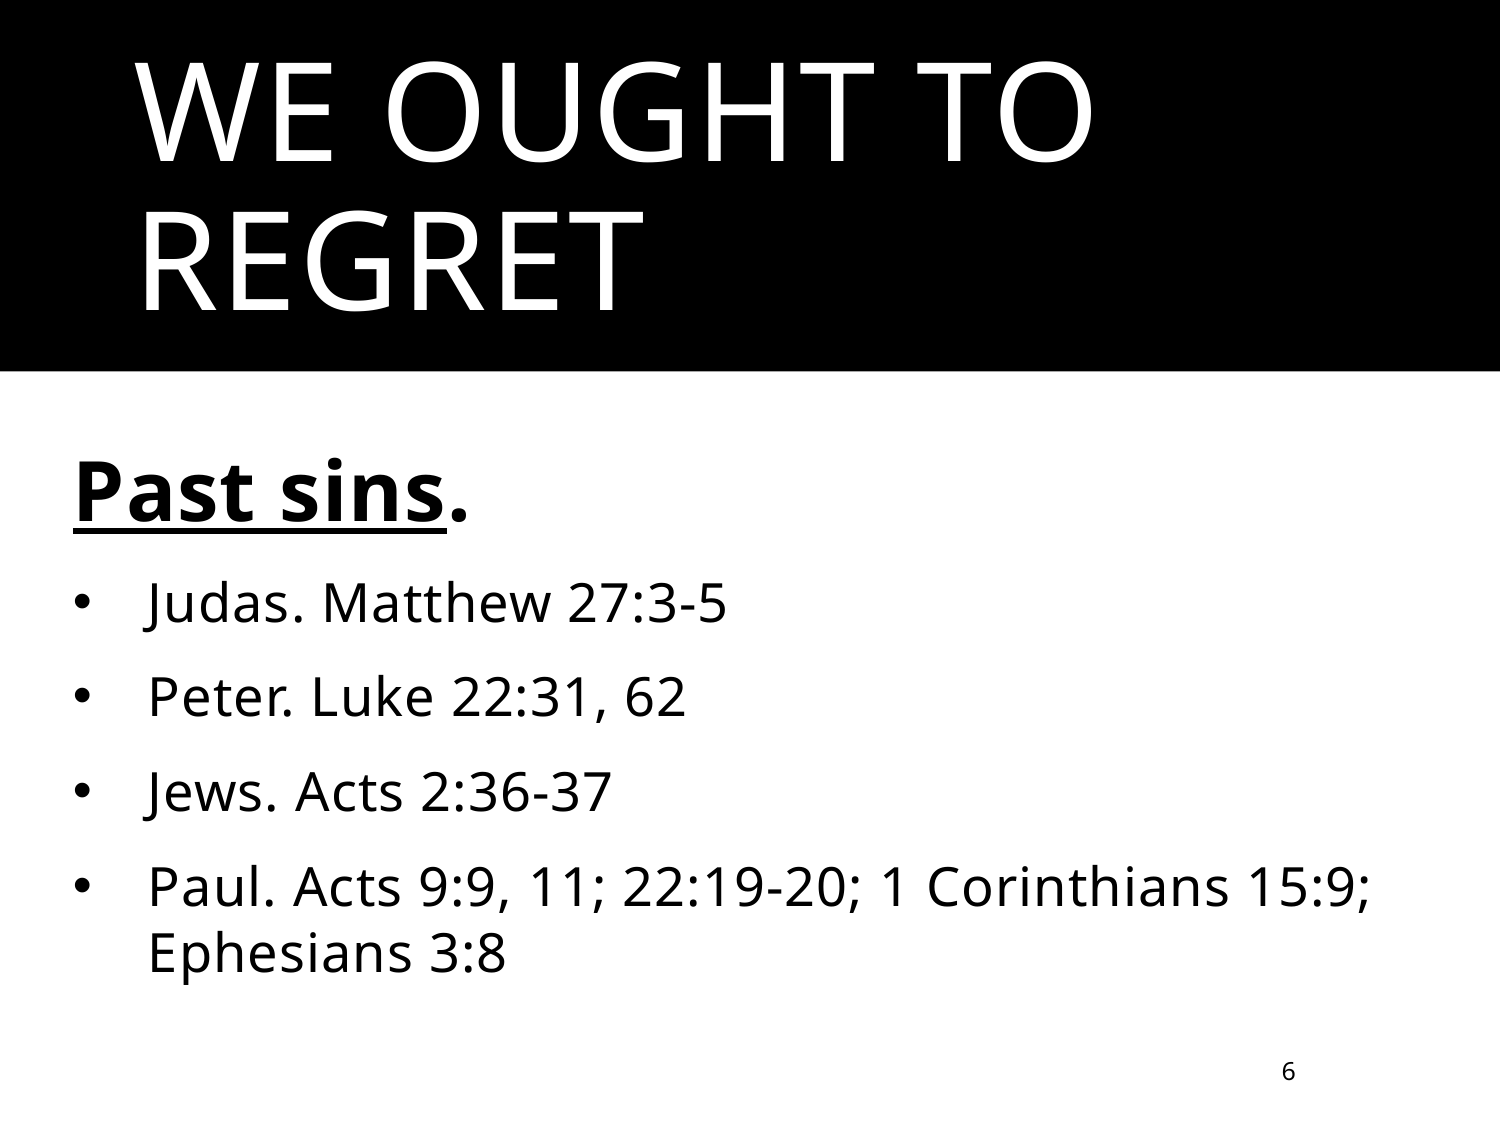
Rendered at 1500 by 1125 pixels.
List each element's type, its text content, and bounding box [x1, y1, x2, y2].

slide_number 6 [1266, 1042, 1382, 1103]
list Past sins. Judas. Matthew 27:3-5 Peter. Luke 22:31, 62 Jews. Acts 2:36-37 Paul. Acts 9:9, 11; 22:19-20; 1 Corinthians 15:9; Ephesians 3:8 [57, 429, 1446, 1083]
title We Ought To Regret [118, 35, 1382, 348]
